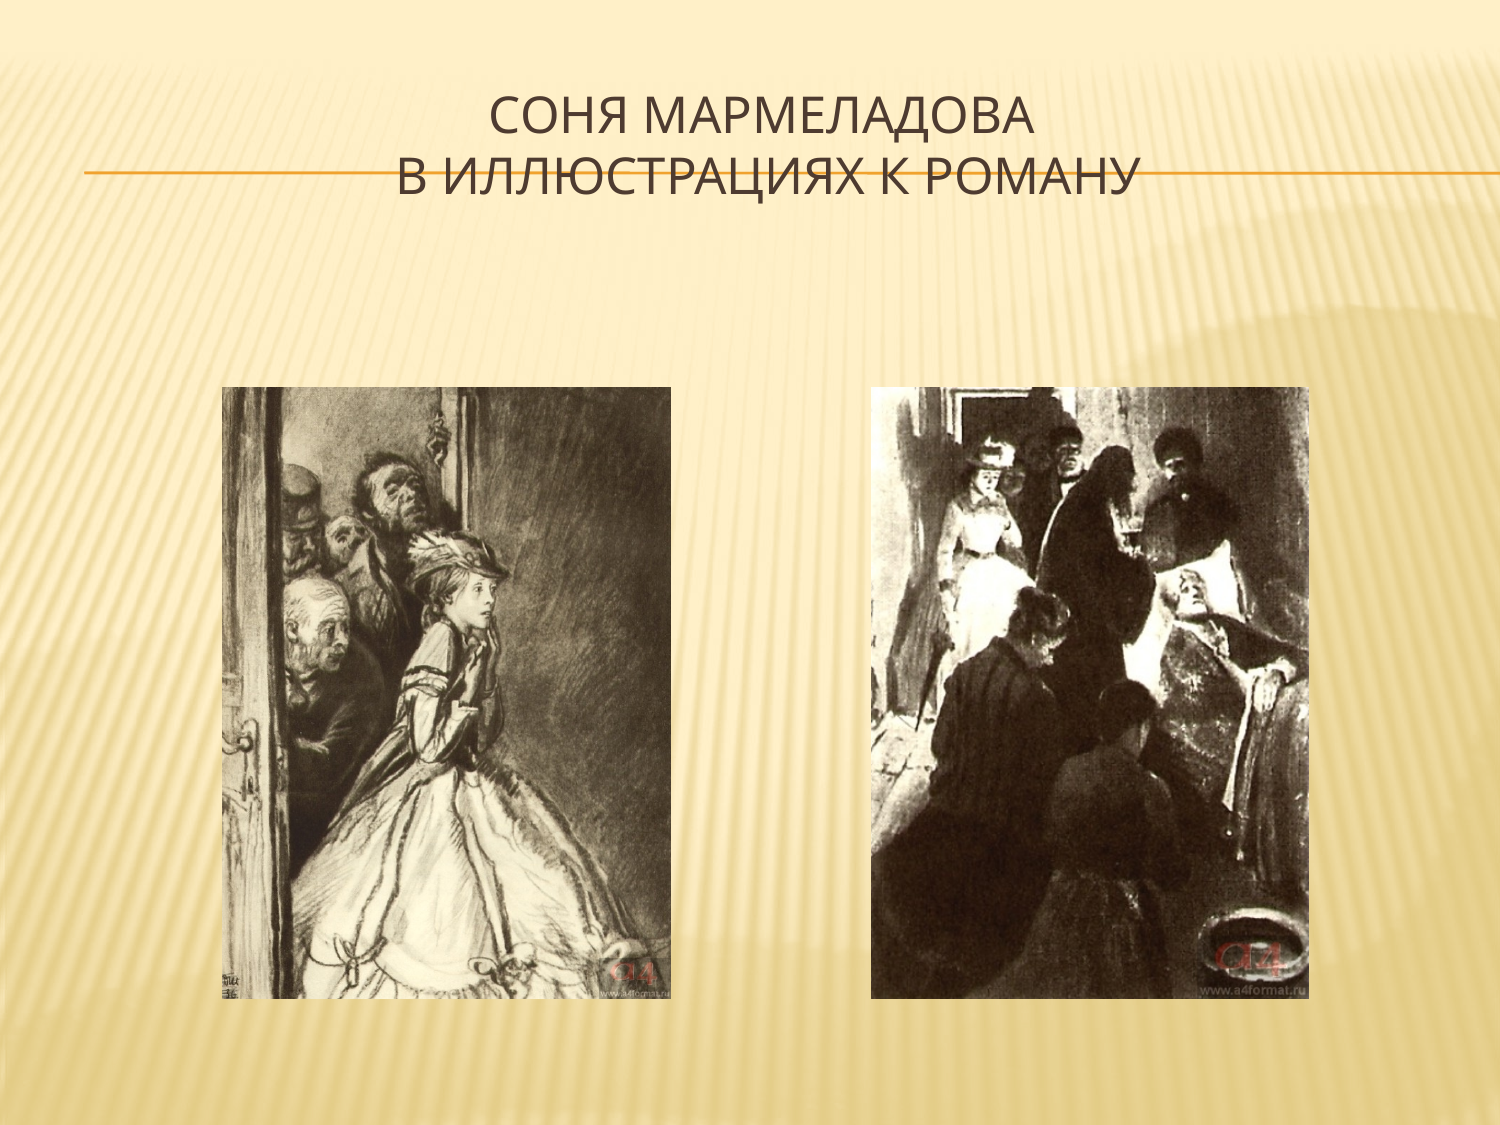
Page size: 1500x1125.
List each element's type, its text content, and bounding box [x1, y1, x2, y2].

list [871, 387, 1309, 999]
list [221, 387, 672, 999]
title Соня Мармеладова в иллюстрациях к роману [49, 75, 1475, 213]
